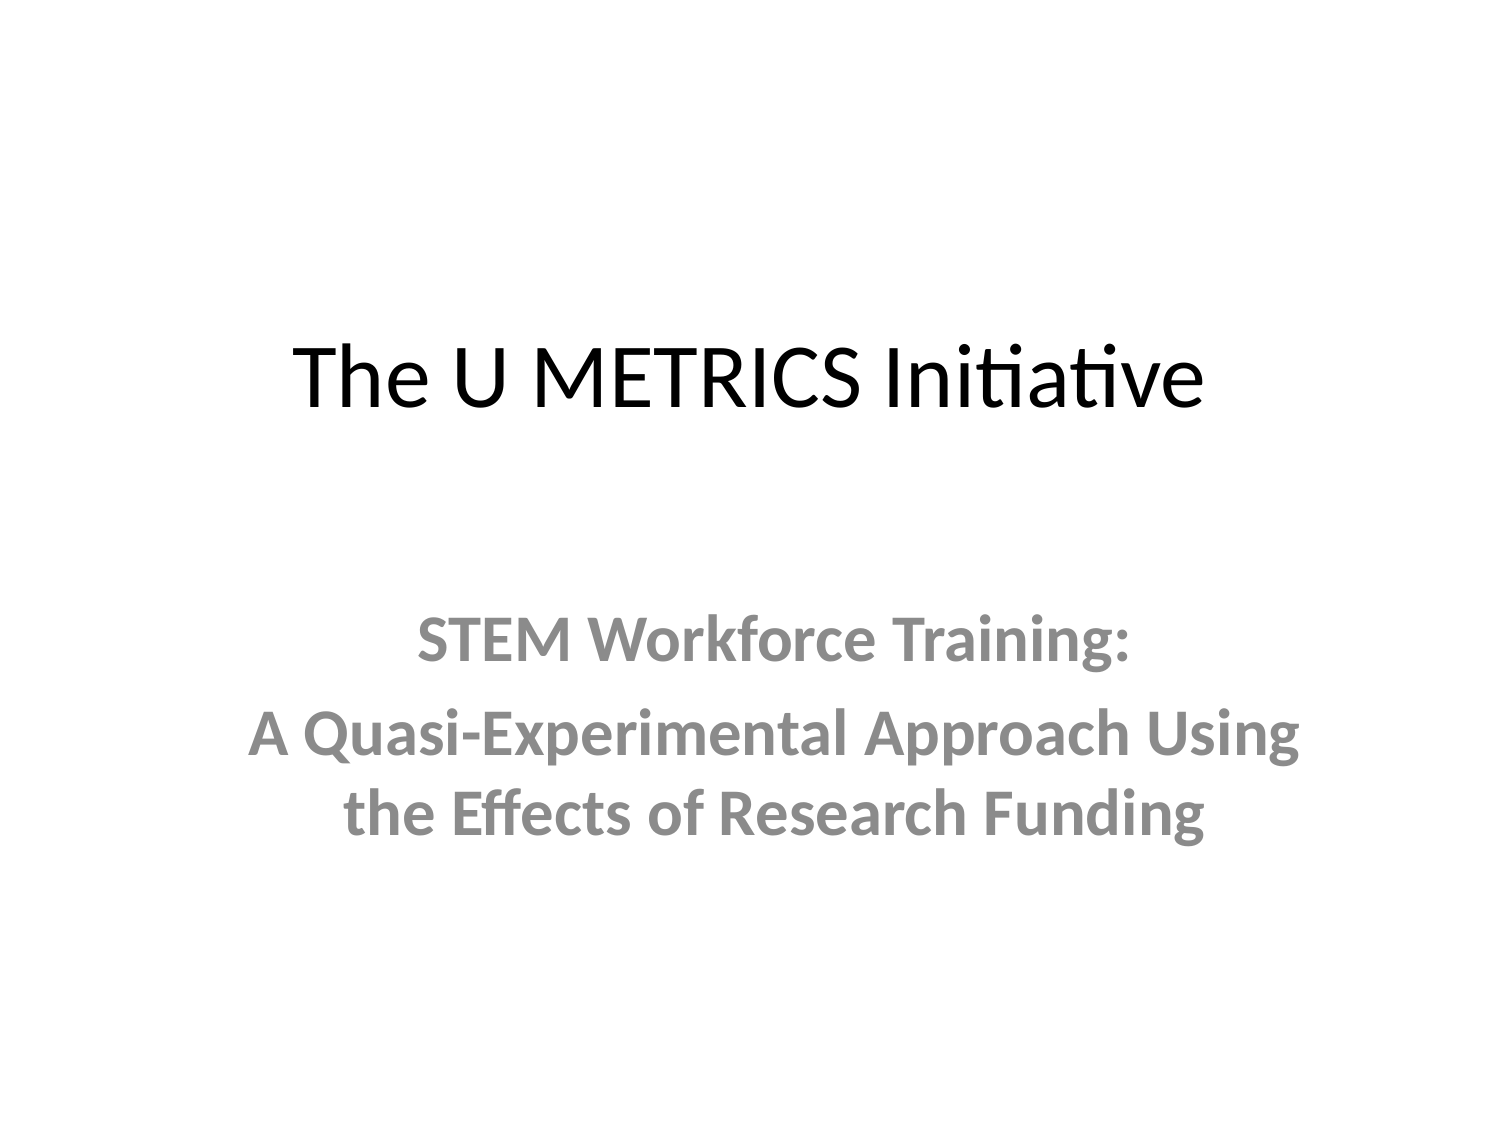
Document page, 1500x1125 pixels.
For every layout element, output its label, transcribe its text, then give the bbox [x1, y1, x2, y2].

subtitle STEM Workforce Training: A Quasi-Experimental Approach Using the Effects of Research Funding [225, 587, 1325, 900]
title The U METRICS Initiative [112, 249, 1388, 492]
